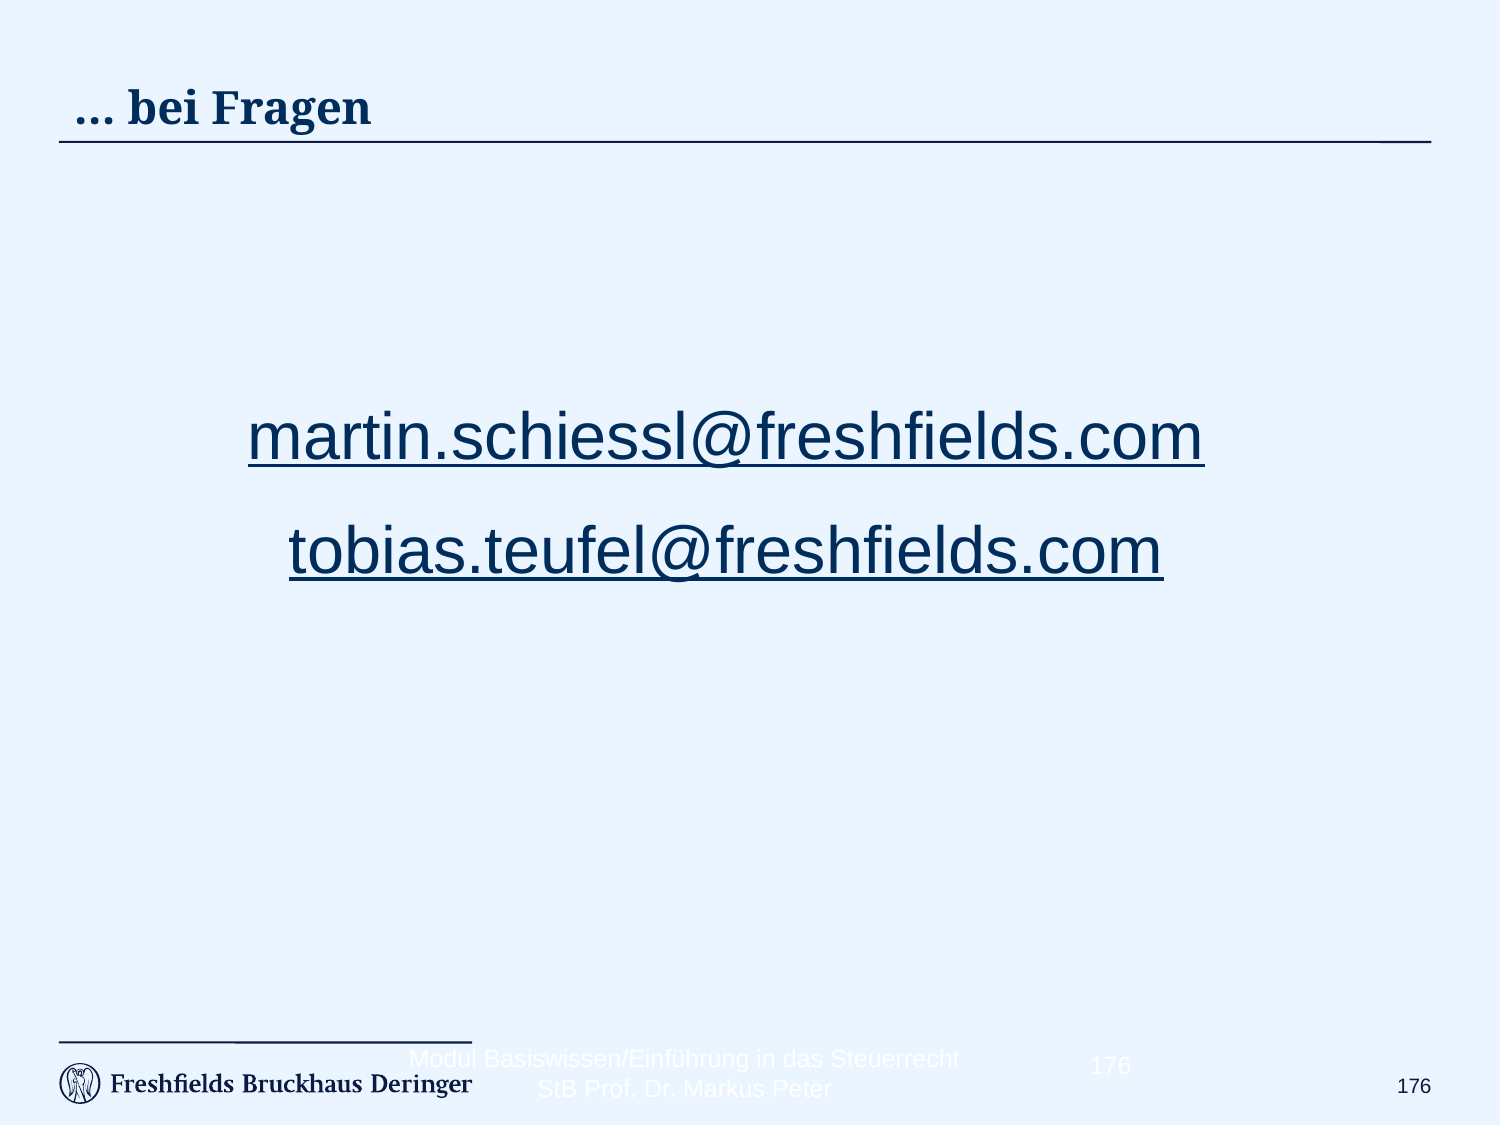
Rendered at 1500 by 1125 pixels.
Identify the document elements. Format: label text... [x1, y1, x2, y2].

text_box martin.schiessl@freshfields.com tobias.teufel@freshfields.com [88, 302, 1365, 906]
text_box 175 [1074, 1042, 1425, 1103]
text_box Modul Basiswissen/Einführung in das Steuerrecht StB Prof. Dr. Markus Peter [336, 1042, 1034, 1103]
slide_number 175 [1425, 1056, 1432, 1098]
title … bei Fragen [58, 58, 1432, 154]
